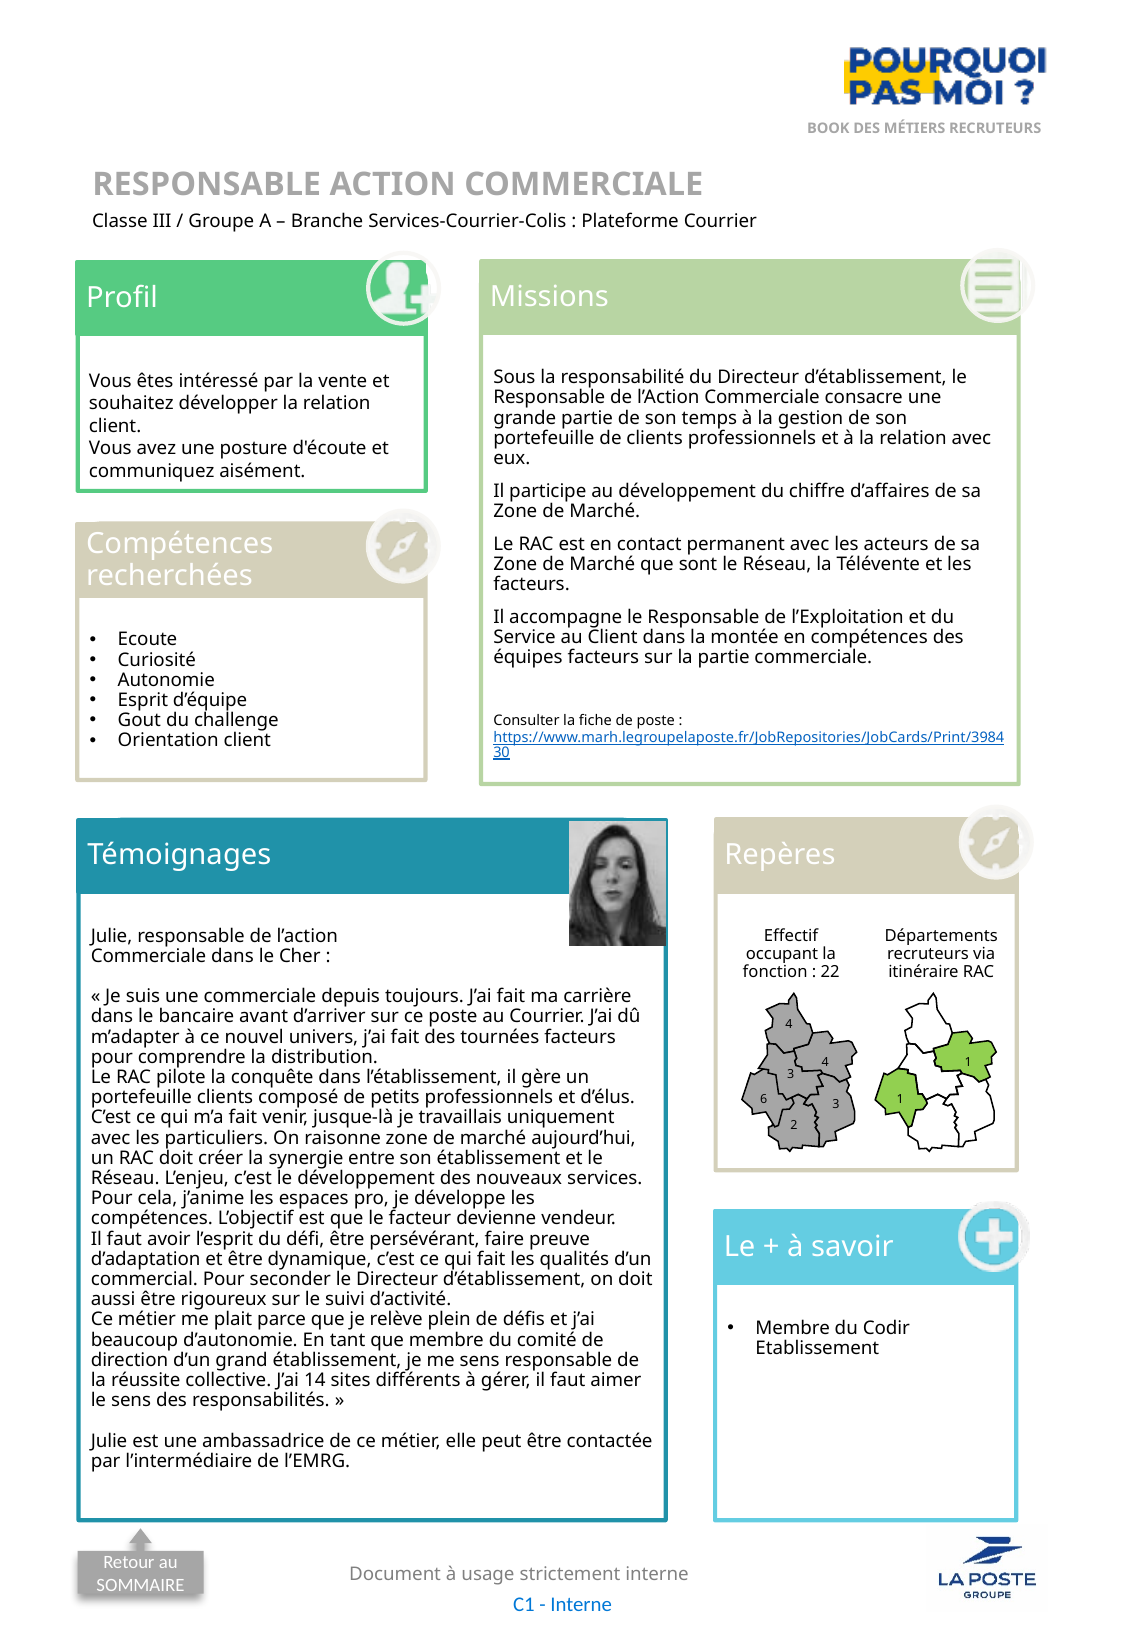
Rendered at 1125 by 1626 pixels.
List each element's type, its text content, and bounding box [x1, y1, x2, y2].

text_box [77, 252, 440, 491]
footer Document à usage strictement interne [334, 1553, 753, 1593]
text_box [715, 1210, 1017, 1521]
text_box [78, 819, 666, 1521]
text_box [875, 993, 997, 1152]
list Classe III / Groupe A – Branche Services-Courrier-Colis : Plateforme Courrier [77, 201, 1048, 1405]
text_box Retour au SOMMAIRE [77, 1528, 204, 1594]
picture [926, 1524, 1048, 1612]
picture [844, 43, 1048, 114]
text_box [741, 993, 857, 1152]
picture [958, 1201, 1030, 1272]
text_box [77, 510, 439, 781]
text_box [715, 819, 1017, 1171]
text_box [481, 250, 1034, 785]
text_box [969, 806, 1032, 871]
picture [569, 821, 666, 946]
title Responsable action commerciale [77, 153, 1048, 201]
